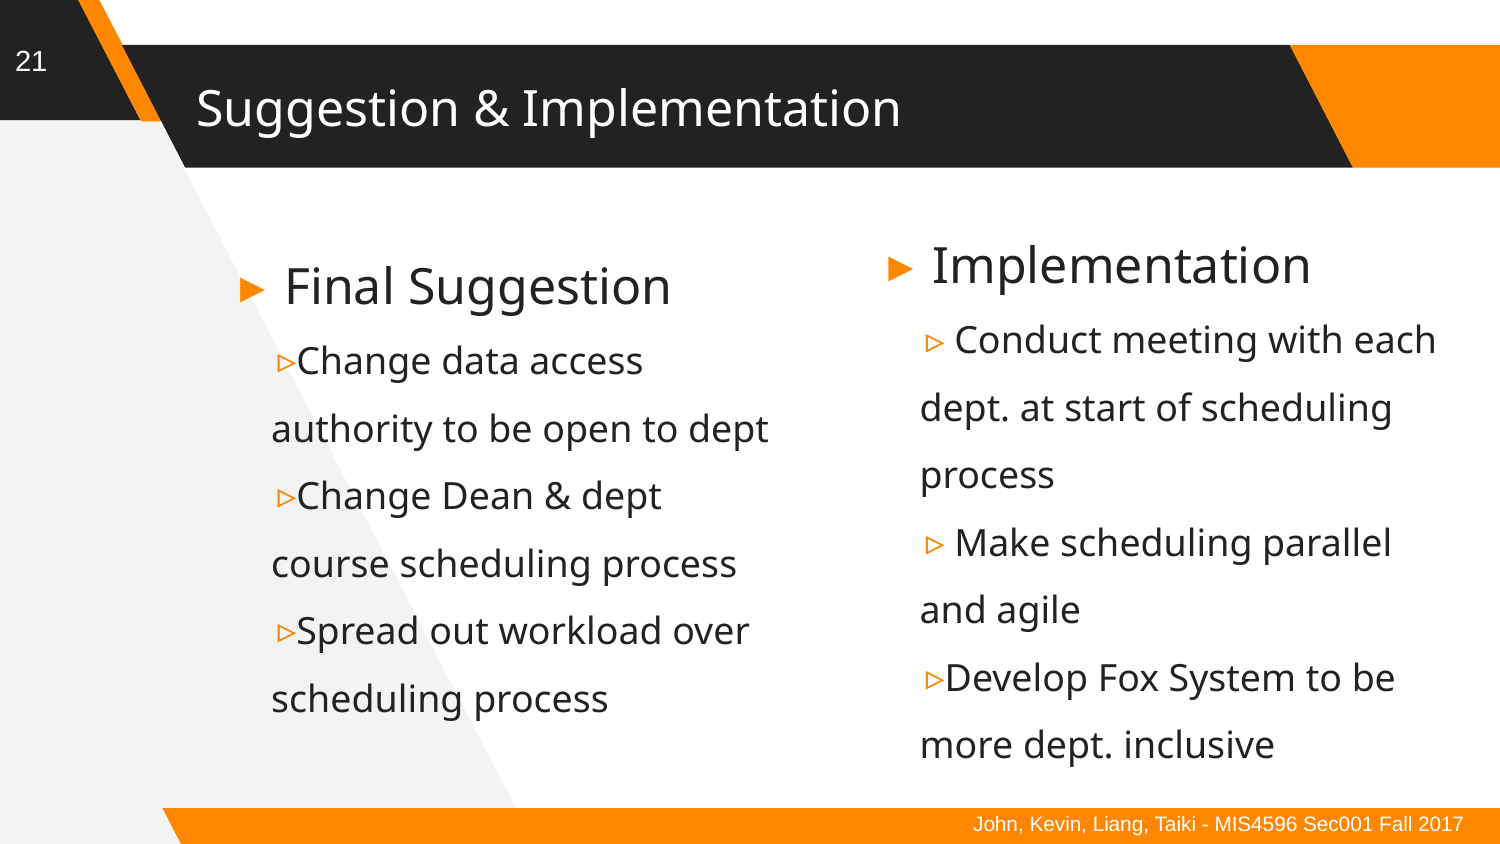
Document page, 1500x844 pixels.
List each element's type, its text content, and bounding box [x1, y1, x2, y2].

text_box John, Kevin, Liang, Taiki - MIS4596 Sec001 Fall 2017 [958, 795, 1491, 844]
title Suggestion & Implementation [181, 45, 1285, 169]
list Implementation Conduct meeting with each dept. at start of scheduling process Make scheduling parallel and agile Develop Fox System to be more dept. inclusive [829, 209, 1454, 808]
slide_number 21 [0, 0, 98, 121]
list Final Suggestion Change data access authority to be open to dept Change Dean & dept course scheduling process Spread out workload over scheduling process [181, 209, 805, 808]
